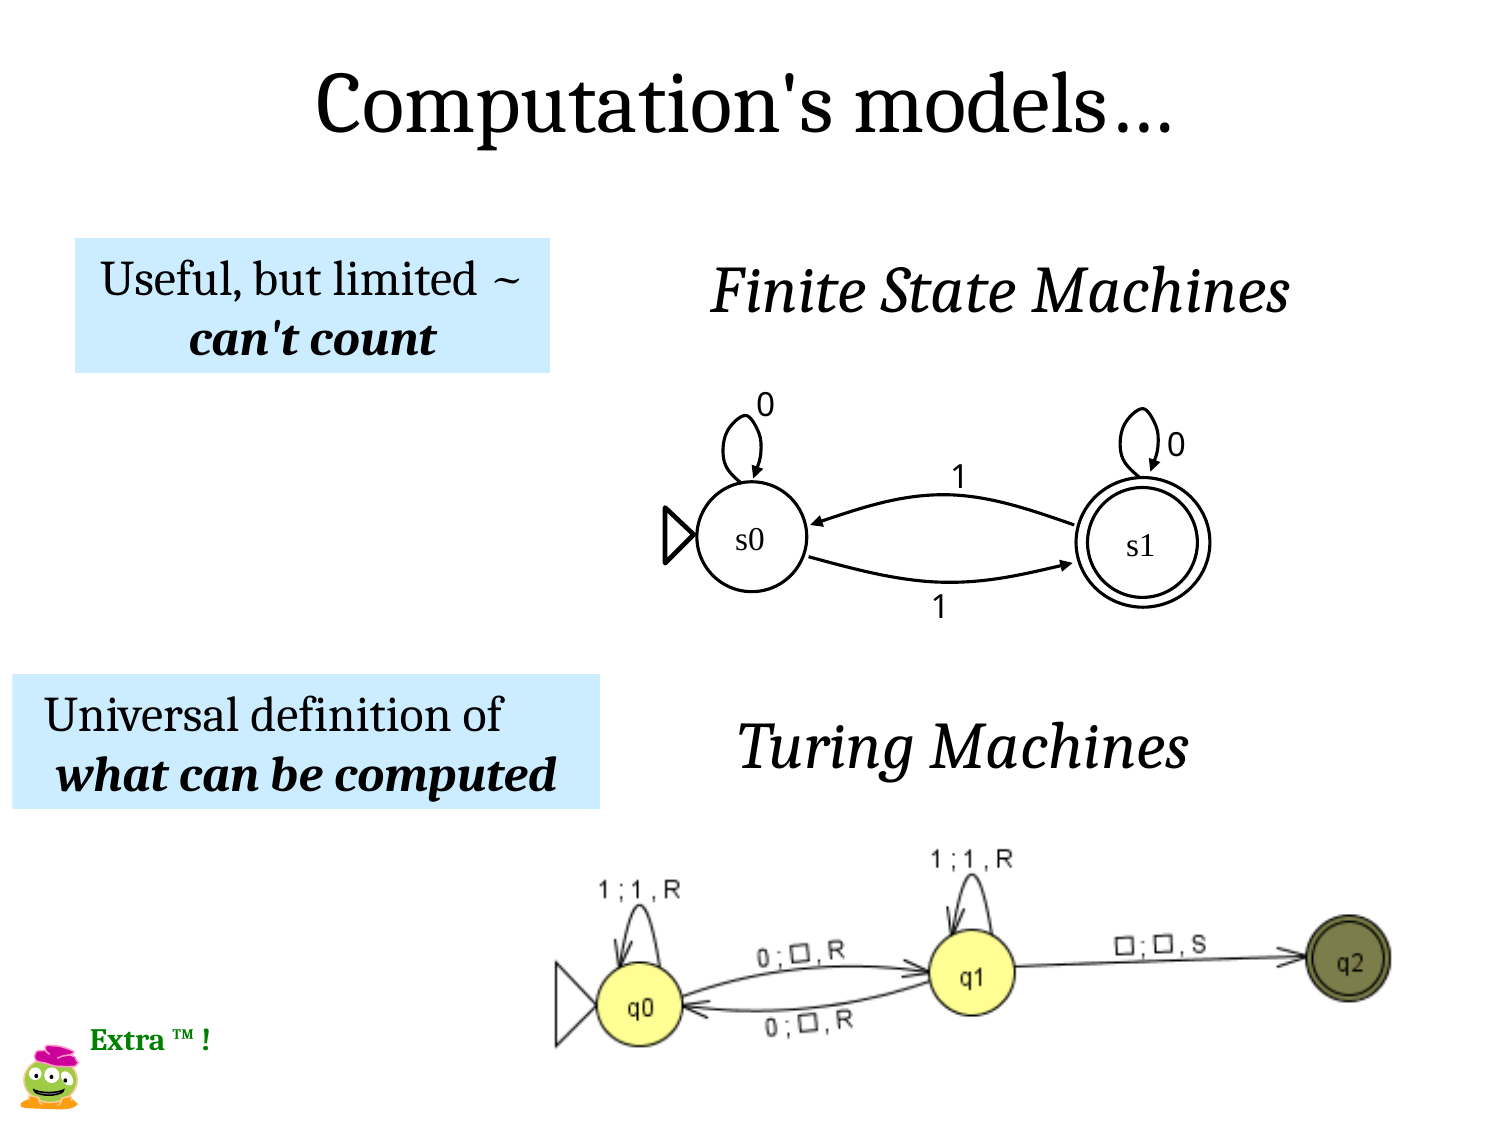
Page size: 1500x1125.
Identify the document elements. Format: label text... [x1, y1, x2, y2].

text_box Extra ™ ! [74, 1011, 288, 1065]
text_box Turing Machines [537, 694, 1390, 789]
text_box [1120, 408, 1161, 477]
text_box Universal definition of what can be computed [12, 674, 600, 809]
text_box [722, 415, 764, 484]
text_box [665, 507, 694, 564]
text_box [810, 494, 1075, 527]
text_box Finite State Machines [575, 238, 1428, 333]
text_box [21, 1045, 80, 1110]
text_box 0 [741, 376, 790, 431]
picture [512, 816, 1438, 1089]
text_box Computation's models… [78, 37, 1413, 158]
text_box 1 [915, 578, 965, 633]
text_box 0 [1152, 415, 1201, 471]
text_box s0 [720, 510, 780, 565]
text_box [1076, 477, 1210, 608]
text_box [696, 481, 807, 592]
text_box [808, 556, 1073, 583]
text_box 1 [935, 448, 984, 503]
text_box Useful, but limited ~ can't count [75, 238, 550, 373]
